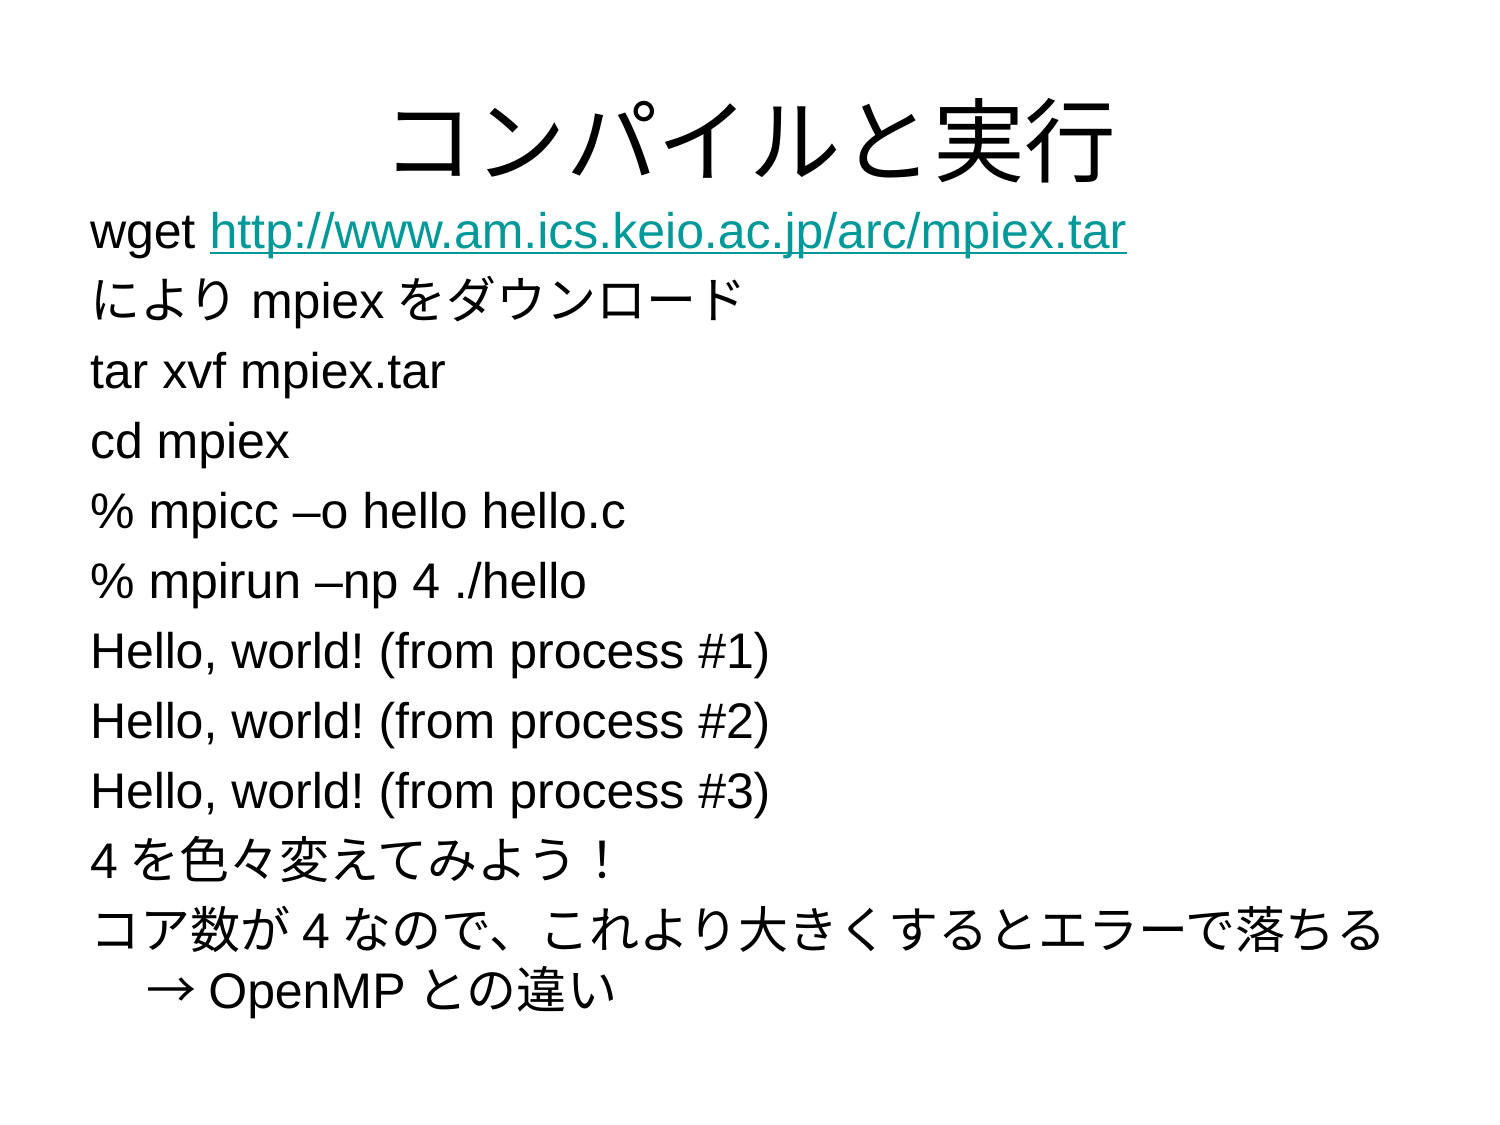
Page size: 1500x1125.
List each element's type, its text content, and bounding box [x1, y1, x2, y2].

title コンパイルと実行 [75, 45, 1425, 191]
list wget http://www.am.ics.keio.ac.jp/arc/mpiex.tar によりmpiexをダウンロード tar xvf mpiex.tar cd mpiex % mpicc –o hello hello.c % mpirun –np 4 ./hello Hello, world! (from process #1) Hello, world! (from process #2) Hello, world! (from process #3) 4を色々変えてみよう！ コア数が4なので、これより大きくするとエラーで落ちる→OpenMPとの違い [75, 191, 1425, 934]
